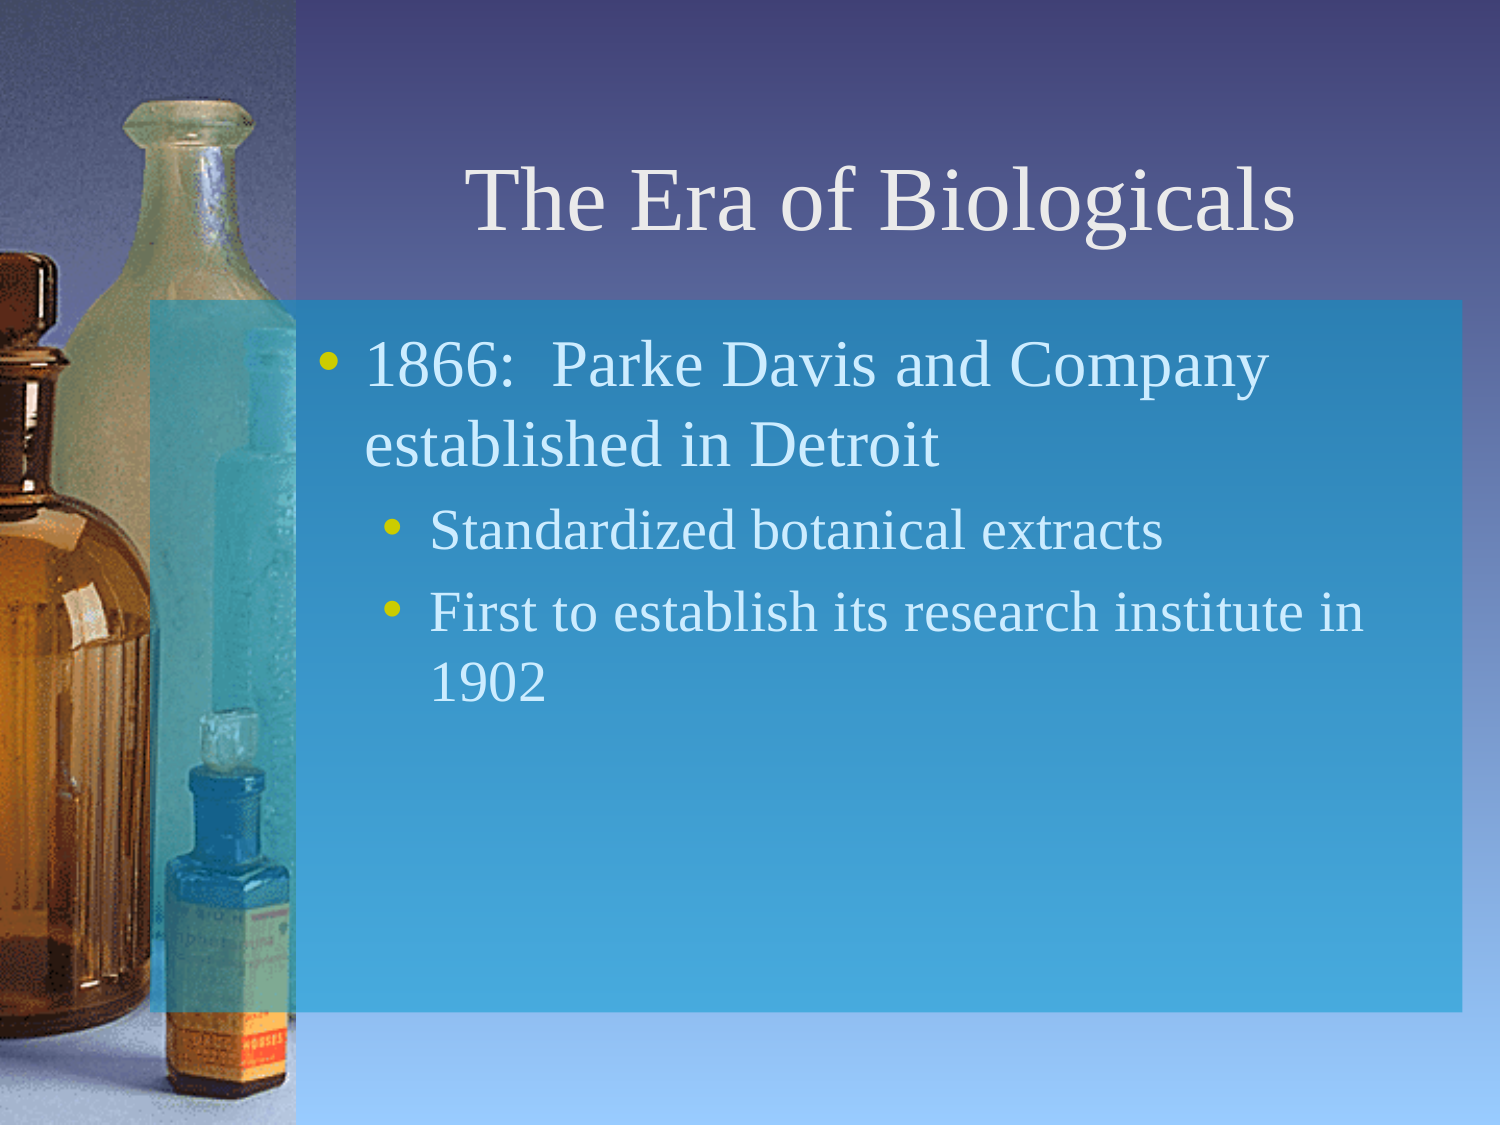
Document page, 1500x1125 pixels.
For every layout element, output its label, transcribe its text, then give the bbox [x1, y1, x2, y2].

title The Era of Biologicals [312, 99, 1451, 288]
list 1866: Parke Davis and Company established in Detroit Standardized botanical extracts First to establish its research institute in 1902 [299, 312, 1451, 988]
picture [0, 0, 296, 1125]
